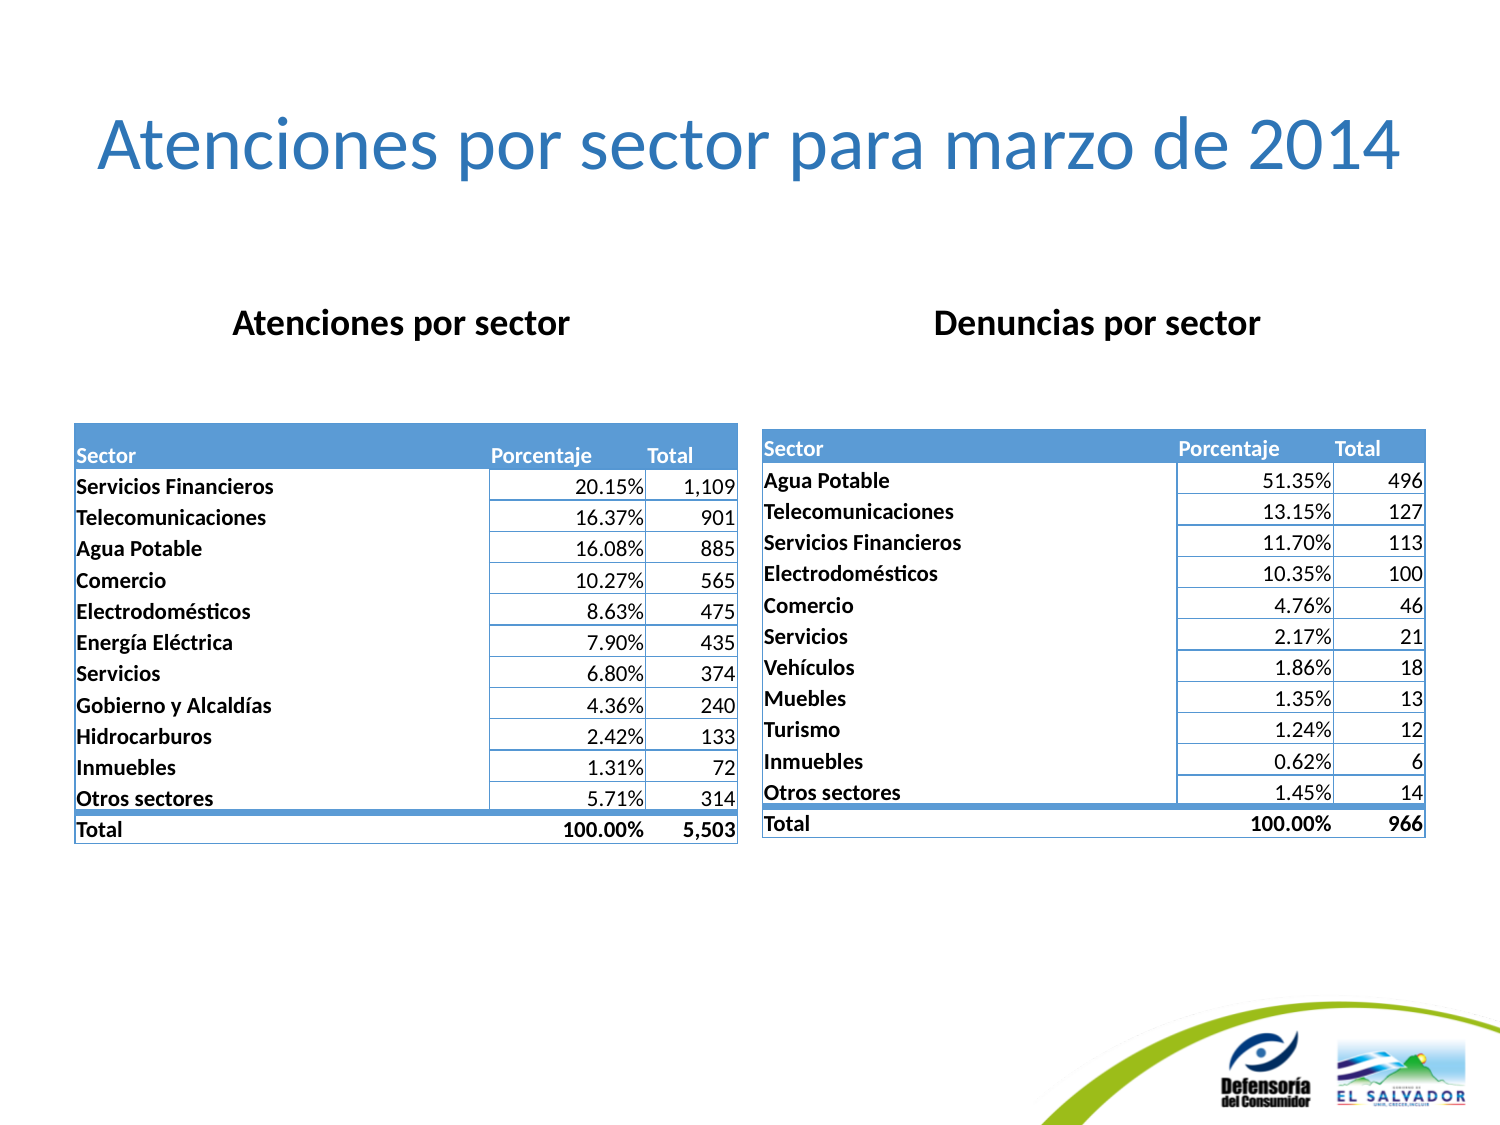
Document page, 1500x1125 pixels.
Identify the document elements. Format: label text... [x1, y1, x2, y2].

table_cell Servicios Financieros [76, 469, 489, 500]
table_cell Agua Potable [76, 531, 489, 563]
table_cell 100.00% [1177, 810, 1333, 837]
table_cell 885 [646, 532, 737, 562]
table_cell Turismo [763, 713, 1176, 744]
table_cell 8.63% [490, 594, 645, 624]
table_cell 2.17% [1178, 619, 1333, 649]
table_cell 6.80% [490, 657, 645, 687]
table_cell Servicios Financieros [763, 525, 1176, 556]
table_header Sector [76, 424, 490, 469]
table_cell 0.62% [1178, 744, 1333, 774]
table_cell Energía Eléctrica [76, 625, 489, 656]
table_cell 565 [646, 563, 737, 593]
table_cell Servicios [763, 619, 1176, 650]
table_cell 1.35% [1178, 682, 1333, 712]
table_cell Telecomunicaciones [763, 494, 1176, 525]
table_cell 21 [1334, 619, 1424, 649]
table_cell 51.35% [1178, 463, 1333, 493]
table_cell Servicios [76, 656, 489, 688]
table_cell 14 [1334, 776, 1424, 803]
table_cell 18 [1334, 651, 1424, 681]
table_cell 1.86% [1178, 651, 1333, 681]
picture [1033, 993, 1500, 1125]
table_cell 1.24% [1178, 713, 1333, 743]
table_cell 46 [1334, 588, 1424, 618]
table_cell 7.90% [490, 626, 645, 656]
table_cell 475 [646, 594, 737, 624]
table_cell Electrodomésticos [763, 556, 1176, 588]
table_cell 4.36% [490, 688, 645, 718]
title Atenciones por sector para marzo de 2014 [75, 45, 1425, 233]
text_box Atenciones por sector [64, 290, 739, 351]
table_cell Otros sectores [763, 775, 1176, 803]
table_cell 100.00% [490, 816, 646, 843]
table_cell 240 [646, 688, 737, 718]
table_cell 496 [1334, 463, 1424, 493]
table_cell 11.70% [1178, 526, 1333, 556]
table_cell 5,503 [646, 816, 737, 843]
table_cell 435 [646, 626, 737, 656]
table_cell 100 [1334, 557, 1424, 587]
table_cell 133 [646, 719, 737, 749]
table_cell 72 [646, 751, 737, 781]
table_cell 10.35% [1178, 557, 1333, 587]
table_header Porcentaje [1177, 430, 1333, 462]
table_cell 901 [646, 501, 737, 531]
table_cell 1,109 [646, 470, 737, 499]
table_cell 6 [1334, 744, 1424, 774]
table_cell 127 [1334, 494, 1424, 524]
table_cell 4.76% [1178, 588, 1333, 618]
table_cell 1.31% [490, 751, 645, 781]
table_cell Agua Potable [763, 463, 1176, 494]
table_cell 113 [1334, 526, 1424, 556]
table_cell Comercio [763, 588, 1176, 619]
table_cell 16.37% [490, 501, 645, 531]
table_header Total [646, 424, 737, 468]
table_cell Total [76, 816, 490, 843]
table_cell 20.15% [490, 470, 645, 499]
table_cell 10.27% [490, 563, 645, 593]
table_cell Otros sectores [76, 781, 489, 809]
table_cell 1.45% [1178, 776, 1333, 803]
table_cell Inmuebles [763, 744, 1176, 775]
table_cell Total [763, 810, 1177, 837]
table_cell 2.42% [490, 719, 645, 749]
text_box Denuncias por sector [760, 290, 1435, 351]
table_cell Electrodomésticos [76, 594, 489, 625]
table_cell Telecomunicaciones [76, 500, 489, 531]
table_header Sector [763, 430, 1177, 463]
table_cell 13 [1334, 682, 1424, 712]
table_cell Gobierno y Alcaldías [76, 688, 489, 719]
table_cell 374 [646, 657, 737, 687]
table_cell Comercio [76, 563, 489, 594]
table_cell Vehículos [763, 650, 1176, 681]
table_cell 12 [1334, 713, 1424, 743]
table_cell 5.71% [490, 782, 645, 809]
table_cell 16.08% [490, 532, 645, 562]
table_cell Hidrocarburos [76, 719, 489, 750]
table_cell Muebles [763, 681, 1176, 713]
table_cell 314 [646, 782, 737, 809]
table_header Total [1333, 430, 1424, 462]
table_cell 966 [1333, 810, 1424, 837]
table_cell 13.15% [1178, 494, 1333, 524]
table_header Porcentaje [490, 424, 646, 468]
table_cell Inmuebles [76, 750, 489, 781]
